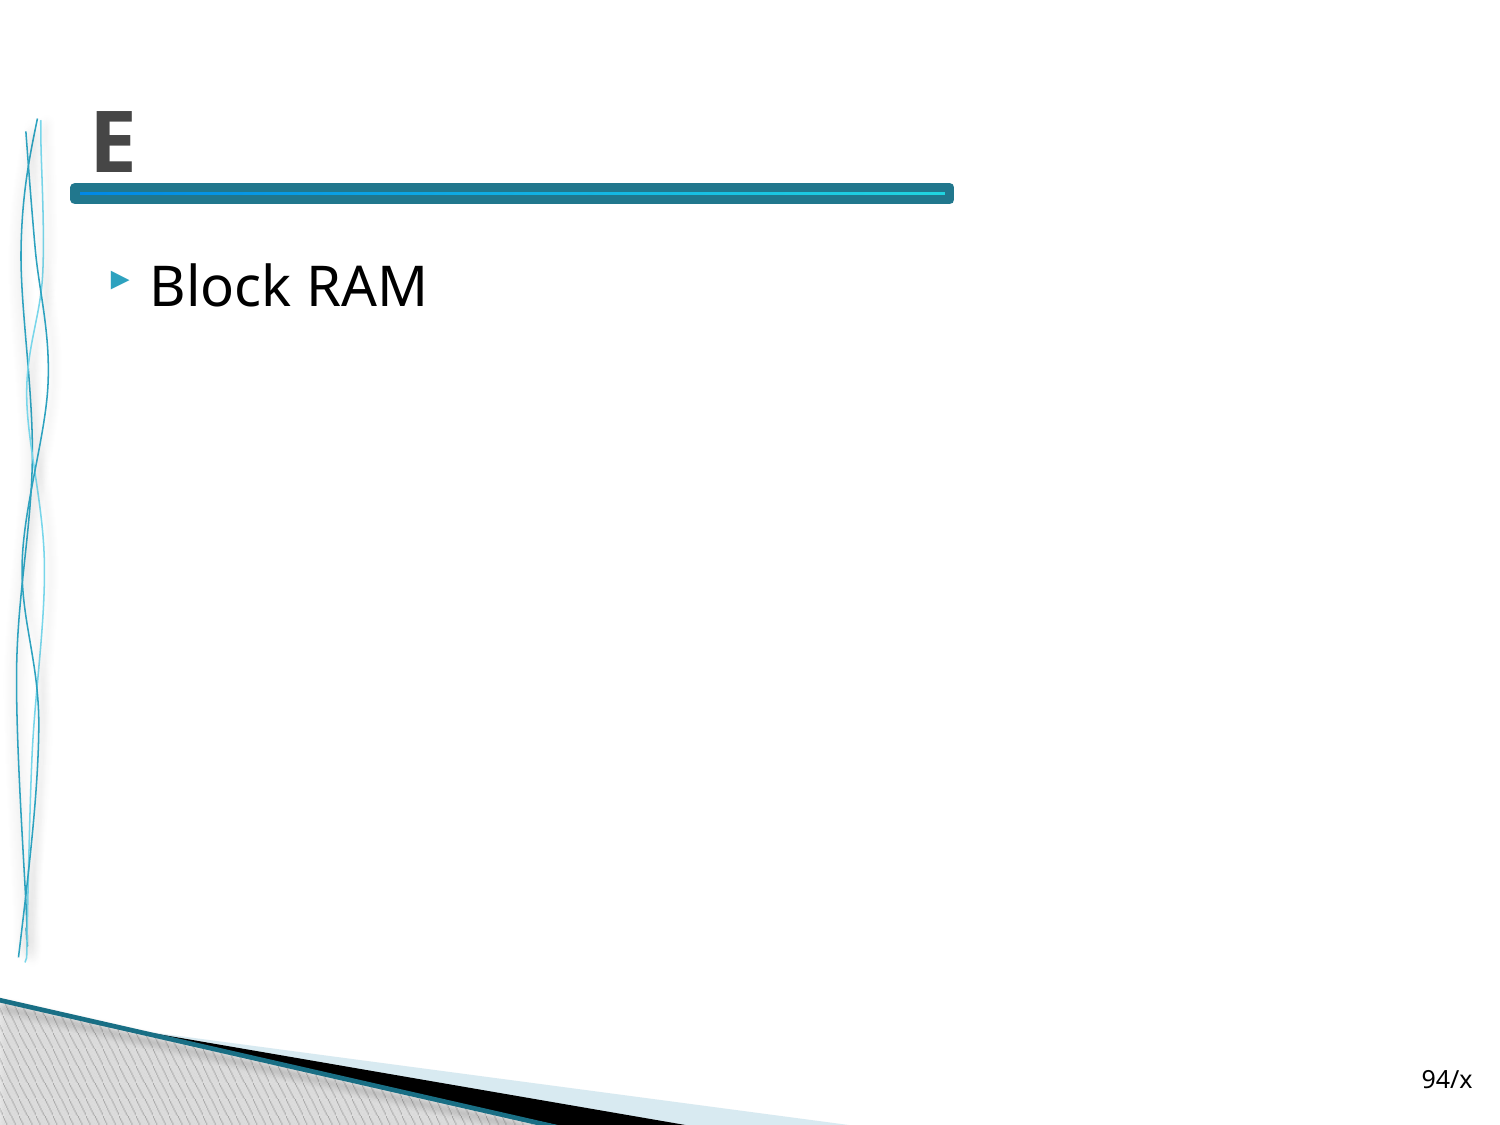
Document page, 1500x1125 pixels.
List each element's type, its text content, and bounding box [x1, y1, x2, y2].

list Block RAM [75, 243, 1425, 986]
title E [75, 45, 1425, 233]
